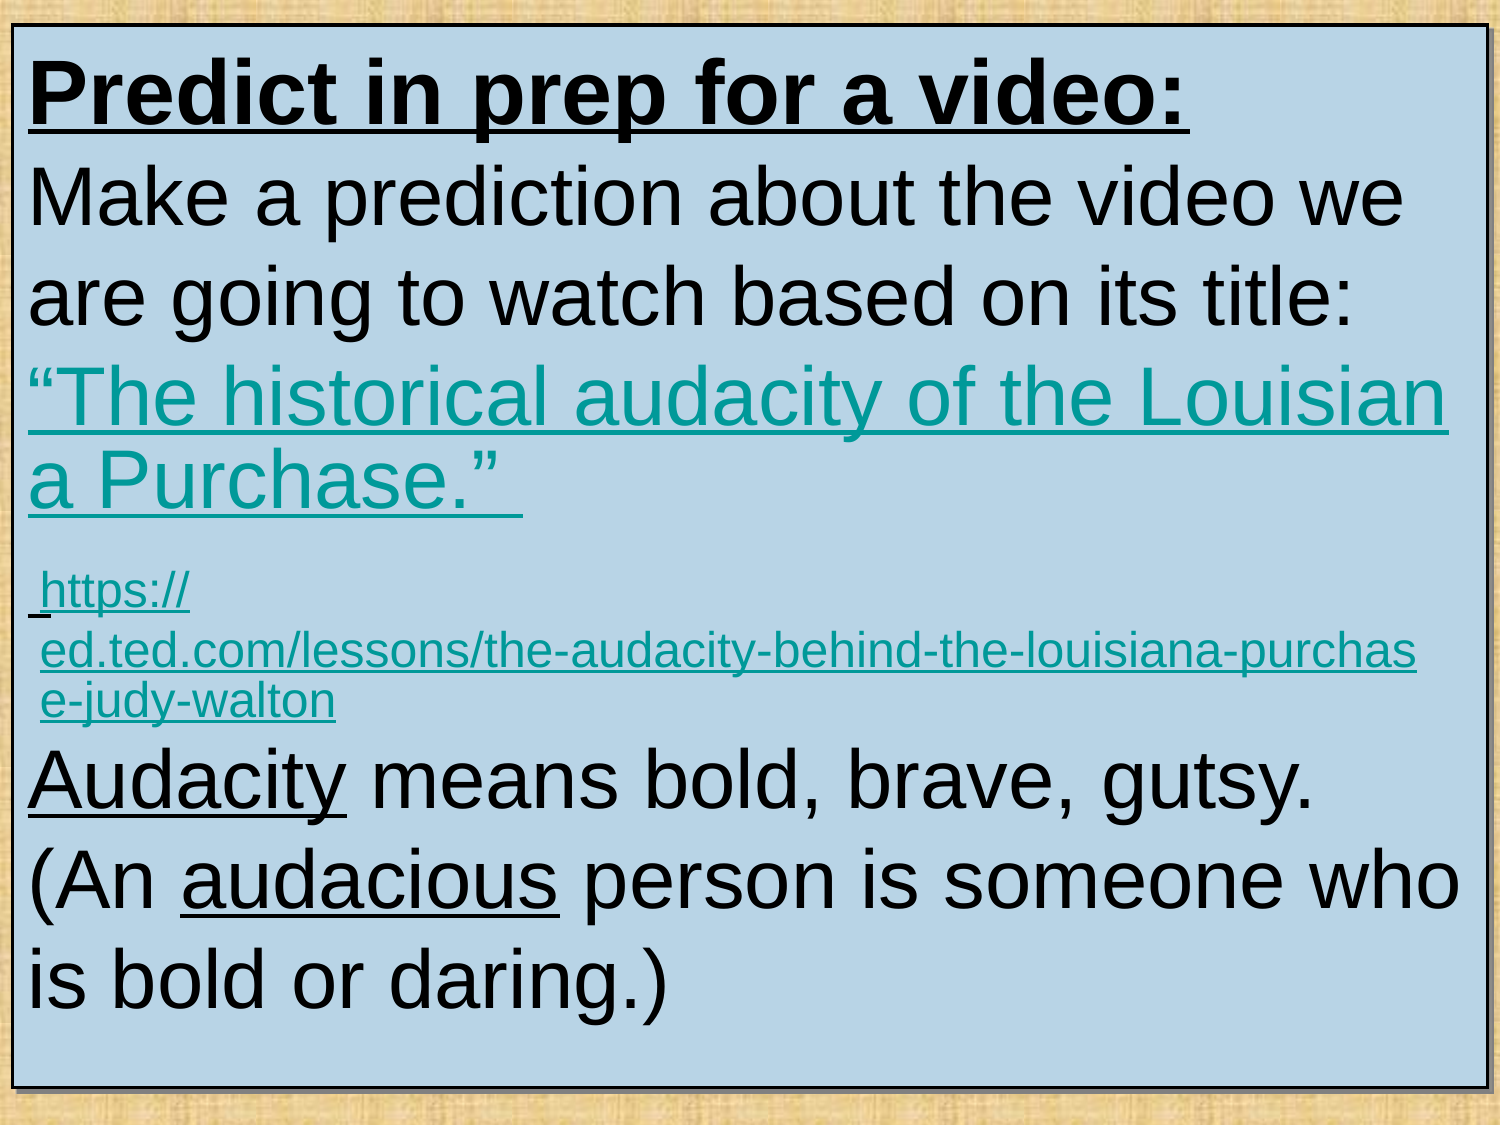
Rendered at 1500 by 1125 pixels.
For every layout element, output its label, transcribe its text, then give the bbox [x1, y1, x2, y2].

picture [0, 0, 1500, 1125]
title Predict in prep for a video: Make a prediction about the video we are going to watch based on its title: “The historical audacity of the Louisiana Purchase.” Audacity means bold, brave, gutsy. (An audacious person is someone who is bold or daring.) [12, 24, 1488, 1088]
text_box https://ed.ted.com/lessons/the-audacity-behind-the-louisiana-purchase-judy-walton [24, 549, 1438, 745]
